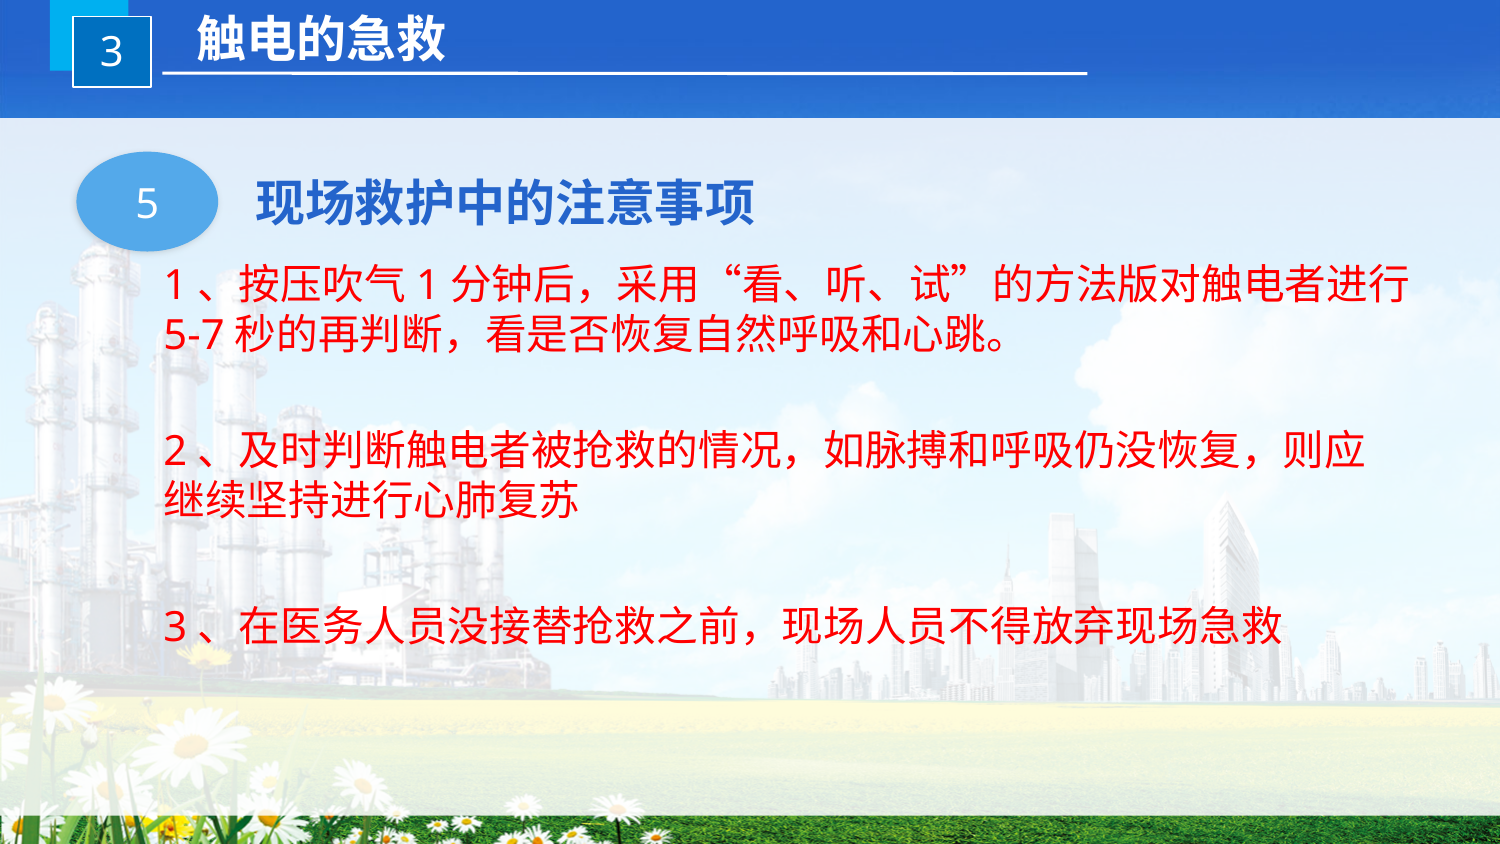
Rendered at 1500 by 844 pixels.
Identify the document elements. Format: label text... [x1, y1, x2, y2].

picture [0, 0, 1500, 118]
text_box 现场救护中的注意事项 [240, 163, 821, 239]
text_box 3 [76, 17, 148, 83]
picture [0, 816, 1500, 844]
text_box 2、及时判断触电者被抢救的情况，如脉搏和呼吸仍没恢复，则应继续坚持进行心肺复苏 [148, 416, 1393, 532]
text_box 触电的急救 [182, 0, 462, 75]
text_box 1、按压吹气1分钟后，采用“看、听、试”的方法版对触电者进行5-7秒的再判断，看是否恢复自然呼吸和心跳。 [148, 250, 1431, 366]
text_box 3、在医务人员没接替抢救之前，现场人员不得放弃现场急救 [148, 592, 1311, 658]
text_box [76, 151, 219, 252]
